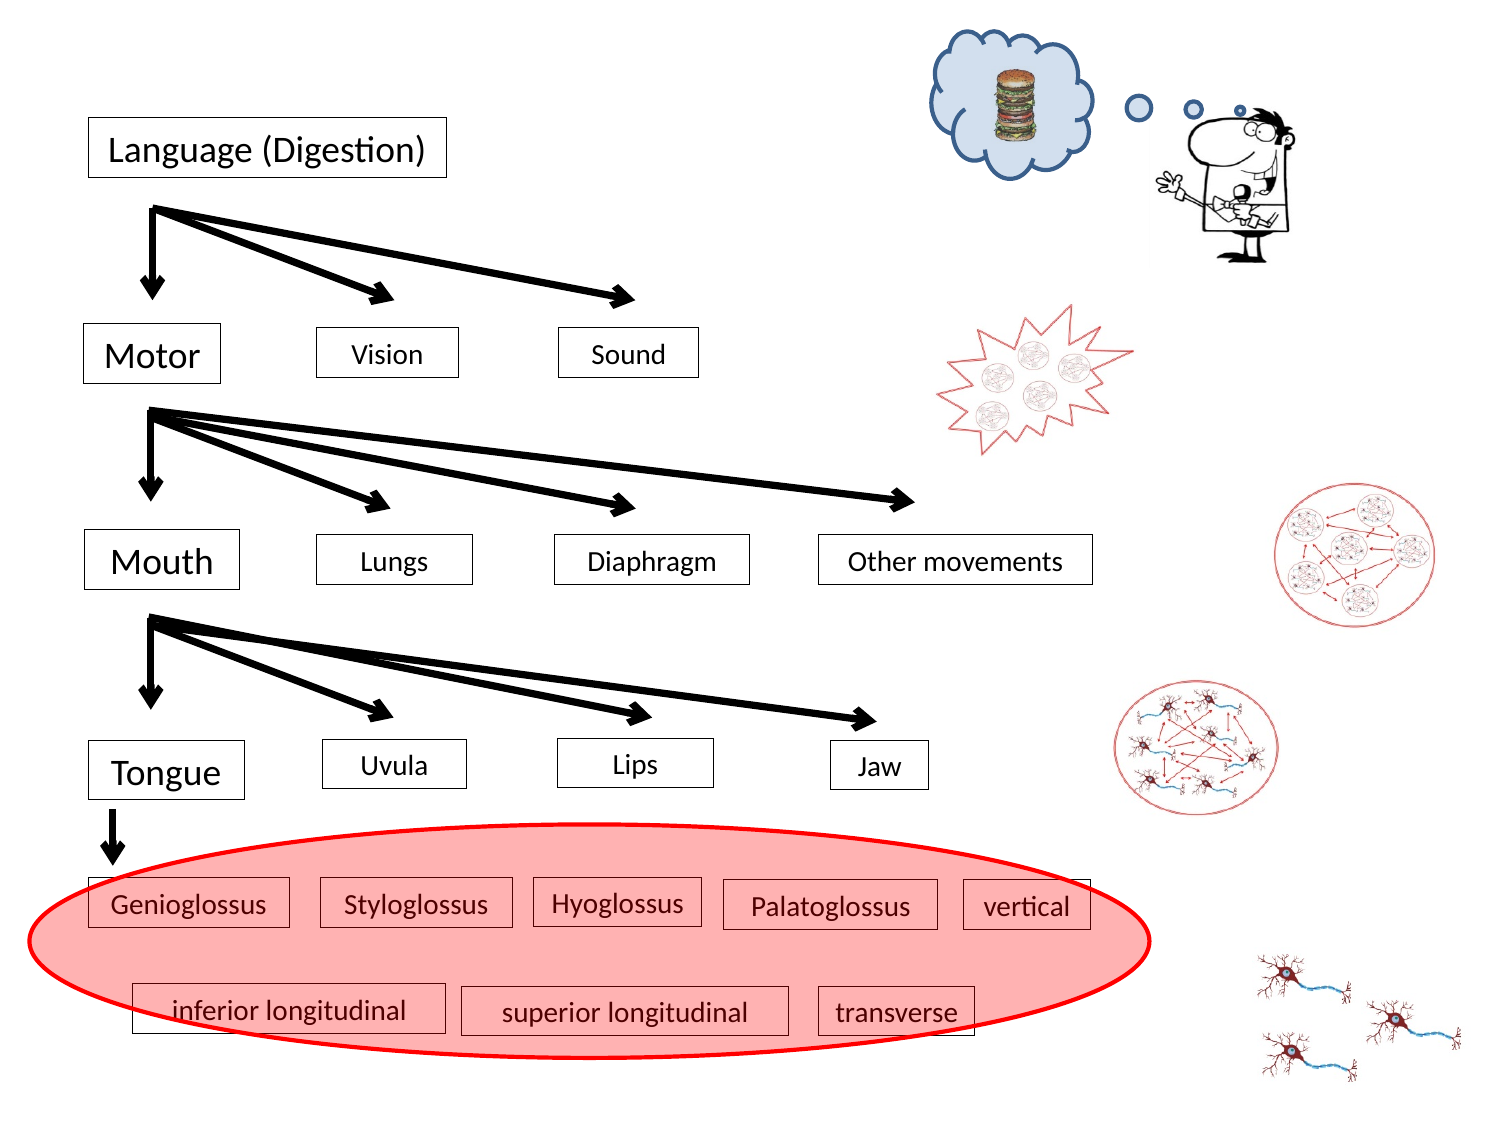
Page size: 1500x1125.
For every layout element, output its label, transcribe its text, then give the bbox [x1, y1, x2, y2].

picture [1149, 100, 1301, 268]
text_box Uvula [322, 739, 467, 789]
text_box Motor [83, 323, 221, 384]
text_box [152, 207, 636, 301]
text_box [27, 822, 1152, 1061]
text_box Vision [316, 327, 459, 378]
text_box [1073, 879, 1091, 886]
text_box [1124, 93, 1151, 123]
picture [1251, 476, 1457, 644]
text_box Tongue [88, 740, 245, 800]
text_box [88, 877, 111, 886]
text_box Lips [557, 738, 714, 788]
text_box Language (Digestion) [88, 117, 447, 178]
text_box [148, 616, 653, 627]
text_box [929, 29, 1095, 181]
text_box inferior longitudinal [132, 1011, 231, 1034]
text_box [152, 625, 877, 722]
text_box transverse [936, 1029, 975, 1036]
text_box Jaw [830, 740, 929, 790]
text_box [148, 409, 916, 503]
text_box Mouth [84, 529, 240, 590]
picture [990, 65, 1039, 144]
picture [1251, 946, 1471, 1091]
text_box Other movements [818, 534, 1093, 585]
text_box Diaphragm [554, 534, 750, 585]
text_box Sound [558, 327, 699, 378]
text_box Lungs [316, 534, 473, 585]
picture [1092, 668, 1301, 825]
picture [931, 299, 1140, 457]
